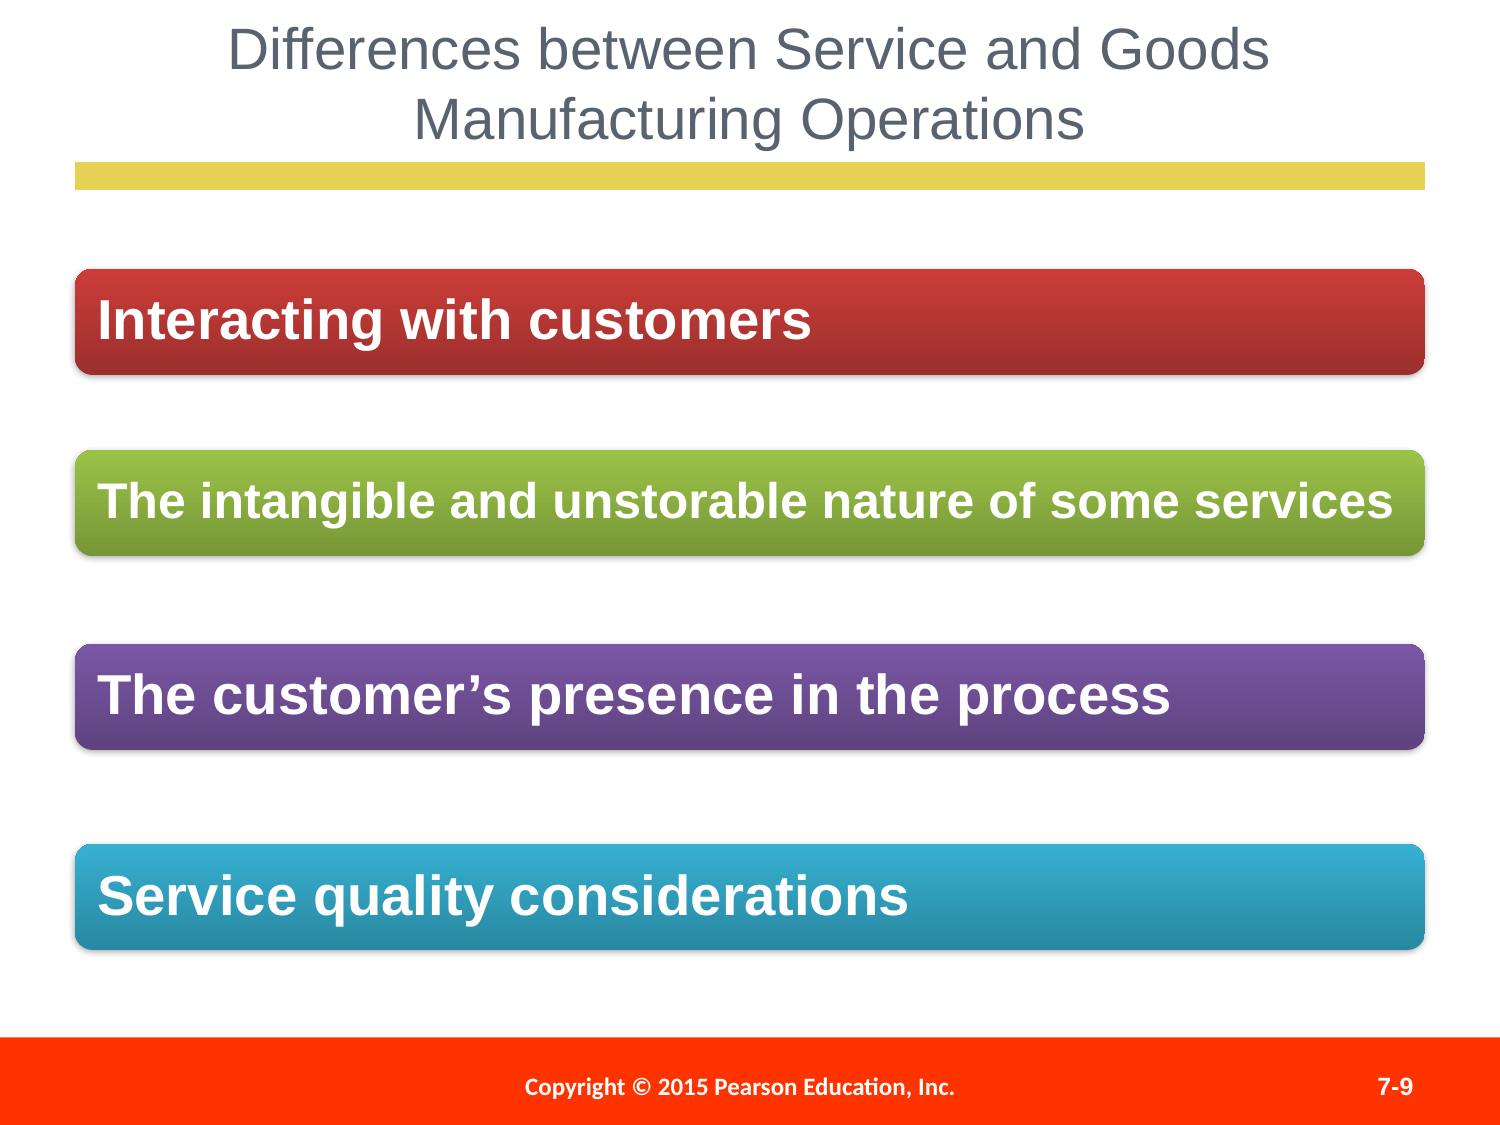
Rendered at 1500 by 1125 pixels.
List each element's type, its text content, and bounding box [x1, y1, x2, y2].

title Differences between Service and Goods Manufacturing Operations [74, 12, 1426, 151]
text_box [74, 268, 1426, 376]
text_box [74, 643, 1426, 751]
picture [75, 162, 1425, 190]
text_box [74, 843, 1426, 951]
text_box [74, 449, 1426, 557]
